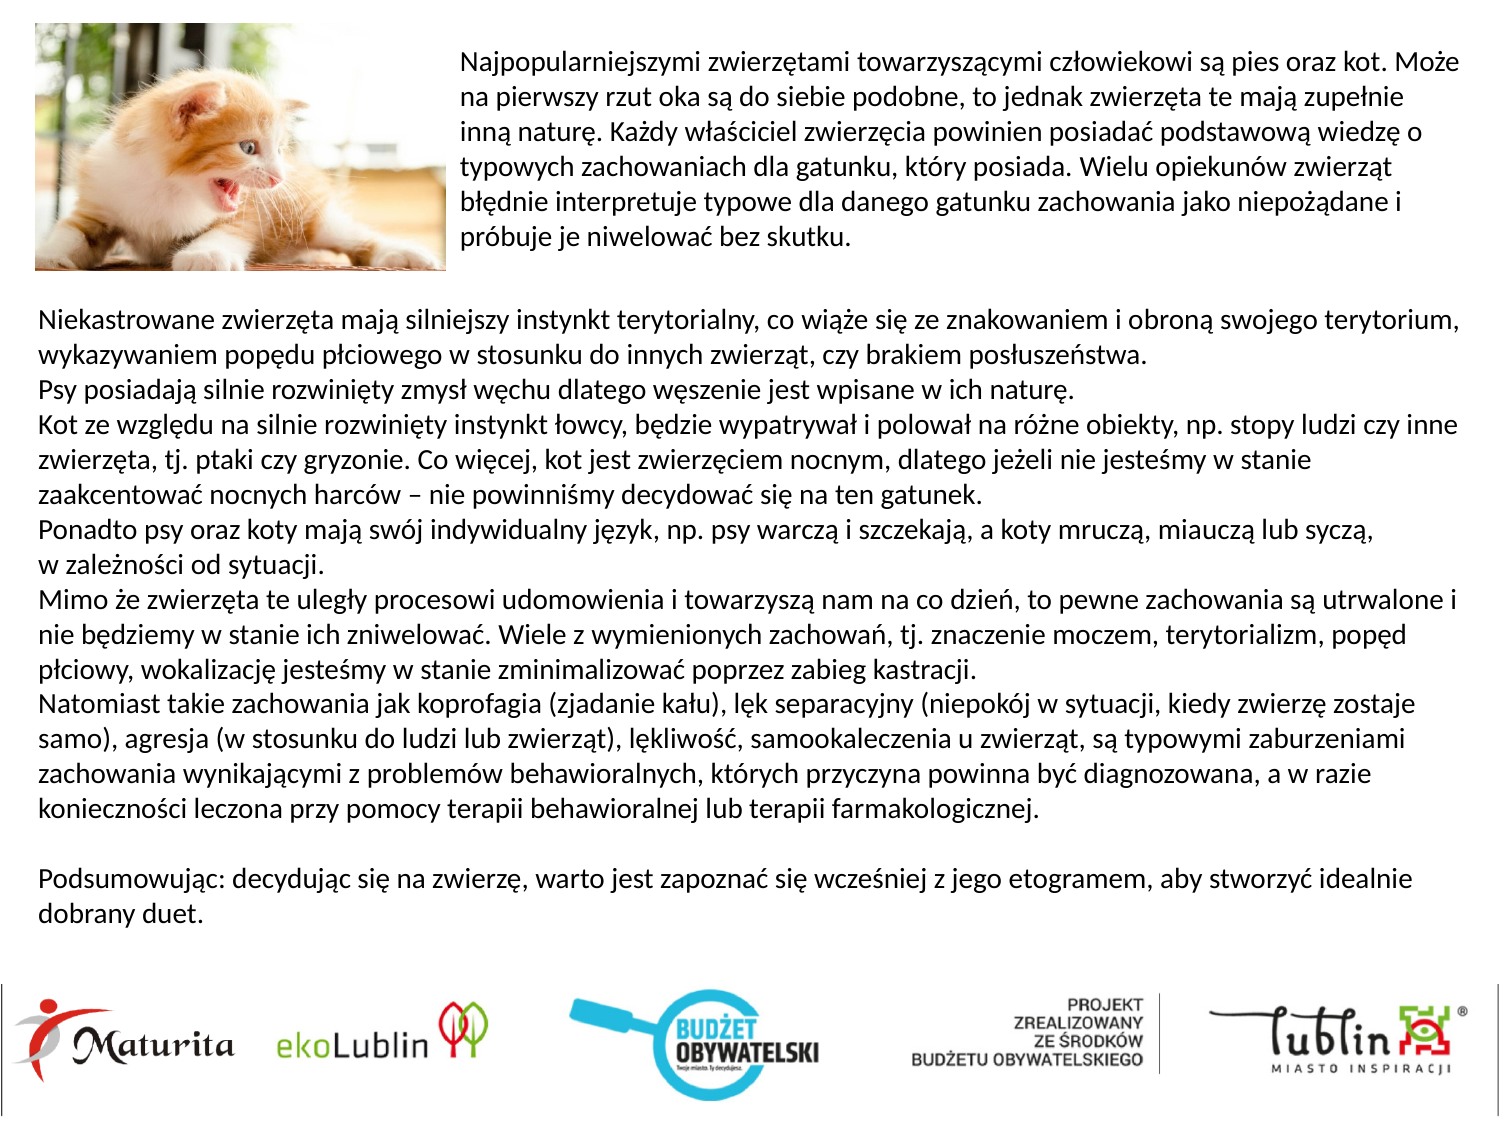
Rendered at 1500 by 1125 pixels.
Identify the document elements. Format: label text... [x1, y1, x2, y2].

text_box Niekastrowane zwierzęta mają silniejszy instynkt terytorialny, co wiąże się ze znakowaniem i obroną swojego terytorium, wykazywaniem popędu płciowego w stosunku do innych zwierząt, czy brakiem posłuszeństwa. Psy posiadają silnie rozwinięty zmysł węchu dlatego węszenie jest wpisane w ich naturę. Kot ze względu na silnie rozwinięty instynkt łowcy, będzie wypatrywał i polował na różne obiekty, np. stopy ludzi czy inne zwierzęta, tj. ptaki czy gryzonie. Co więcej, kot jest zwierzęciem nocnym, dlatego jeżeli nie jesteśmy w stanie zaakcentować nocnych harców – nie powinniśmy decydować się na ten gatunek. Ponadto psy oraz koty mają swój indywidualny język, np. psy warczą i szczekają, a koty mruczą, miauczą lub syczą, w zależności od sytuacji. Mimo że zwierzęta te uległy procesowi udomowienia i towarzyszą nam na co dzień, to pewne zachowania są utrwalone i nie będziemy w stanie ich zniwelować. Wiele z wymienionych zachowań, tj. znaczenie moczem, terytorializm, popęd płciowy, wokalizację jesteśmy w stanie zminimalizować poprzez zabieg kastracji. Natomiast takie zachowania jak koprofagia (zjadanie kału), lęk separacyjny (niepokój w sytuacji, kiedy zwierzę zostaje samo), agresja (w stosunku do ludzi lub zwierząt), lękliwość, samookaleczenia u zwierząt, są typowymi zaburzeniami zachowania wynikającymi z problemów behawioralnych, których przyczyna powinna być diagnozowana, a w razie konieczności leczona przy pomocy terapii behawioralnej lub terapii farmakologicznej. Podsumowując: decydując się na zwierzę, warto jest zapoznać się wcześniej z jego etogramem, aby stworzyć idealnie dobrany duet. [23, 292, 1477, 937]
picture [0, 984, 1500, 1125]
text_box Najpopularniejszymi zwierzętami towarzyszącymi człowiekowi są pies oraz kot. Może na pierwszy rzut oka są do siebie podobne, to jednak zwierzęta te mają zupełnie inną naturę. Każdy właściciel zwierzęcia powinien posiadać podstawową wiedzę o typowych zachowaniach dla gatunku, który posiada. Wielu opiekunów zwierząt błędnie interpretuje typowe dla danego gatunku zachowania jako niepożądane i próbuje je niwelować bez skutku. [445, 35, 1477, 292]
picture [34, 23, 446, 271]
